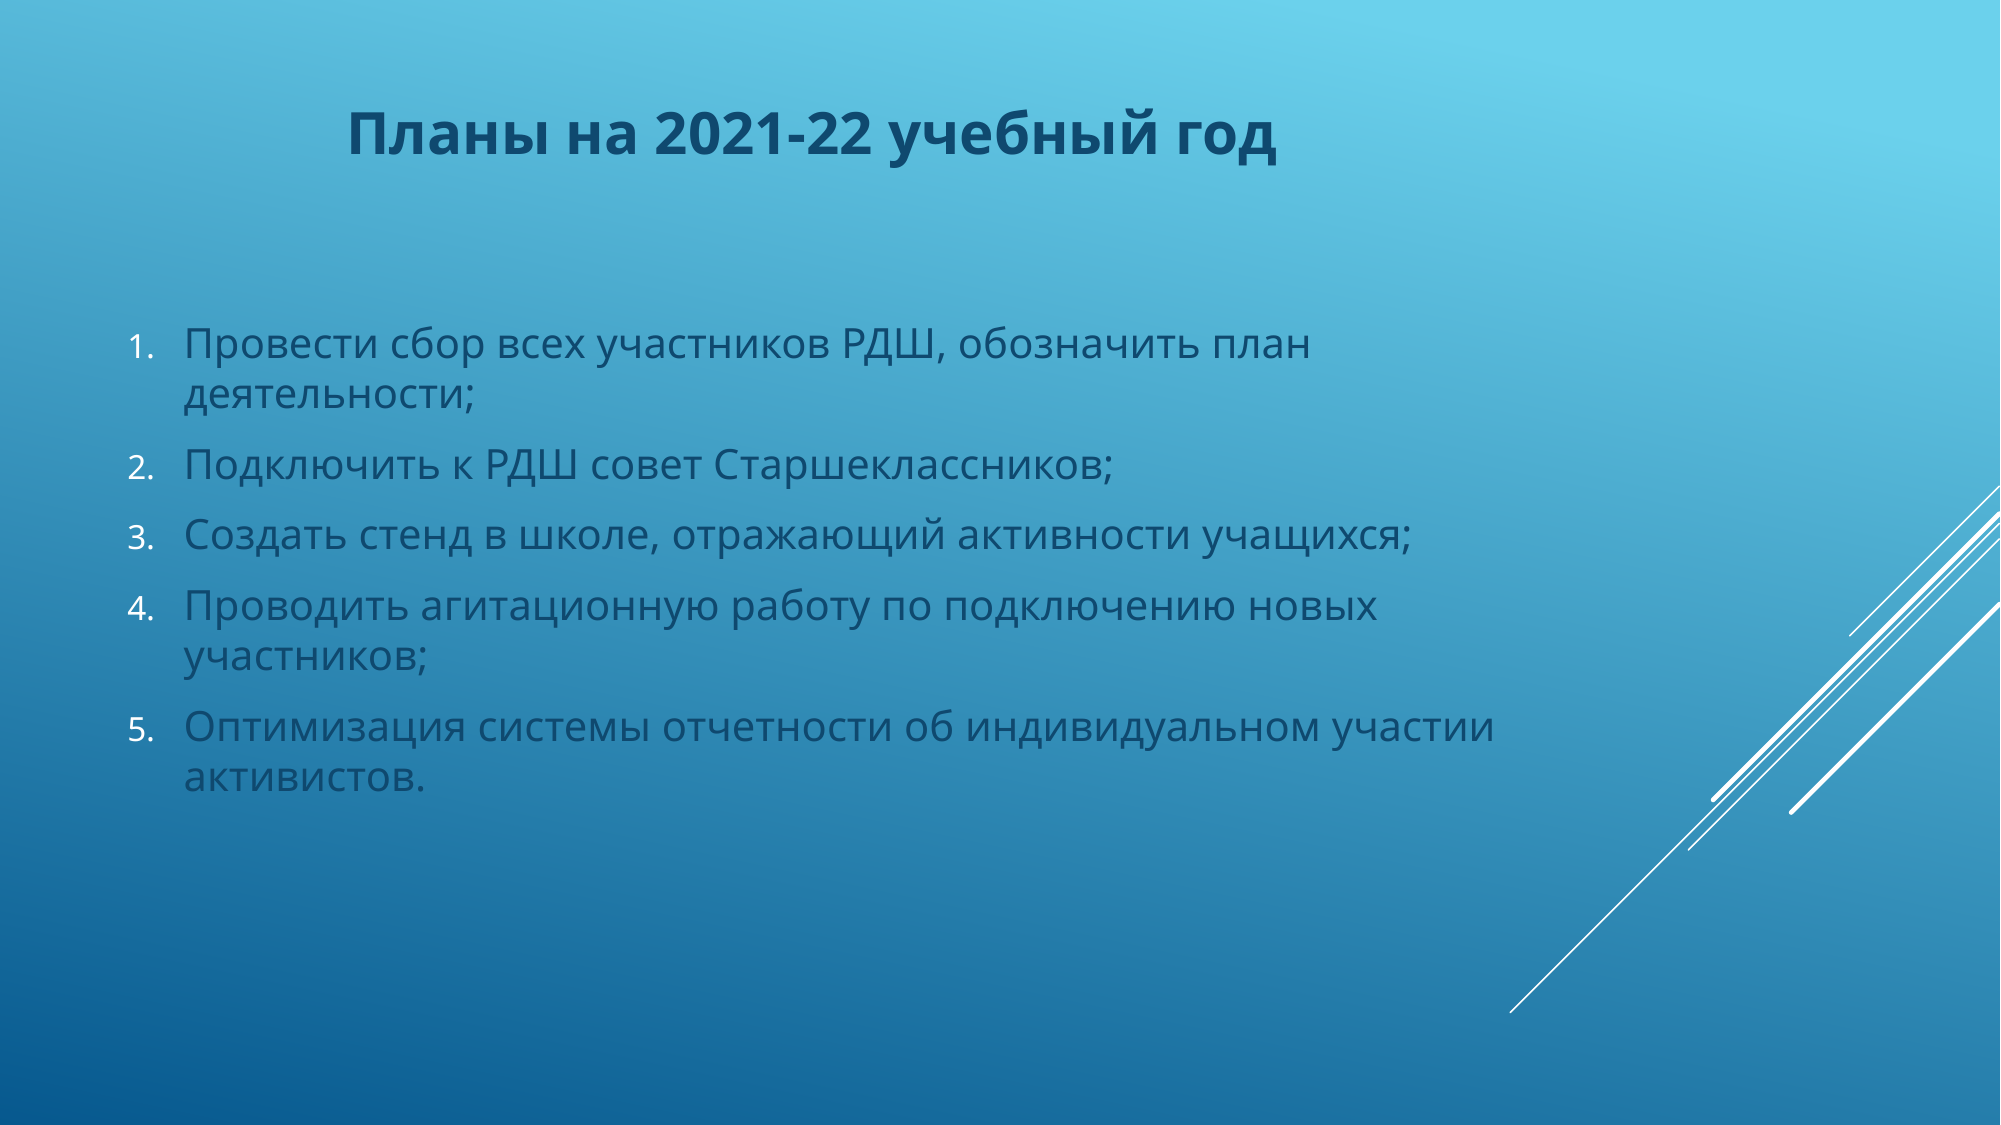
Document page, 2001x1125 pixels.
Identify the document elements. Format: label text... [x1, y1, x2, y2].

list Планы на 2021-22 учебный год Провести сбор всех участников РДШ, обозначить план деятельности; Подключить к РДШ совет Старшеклассников; Создать стенд в школе, отражающий активности учащихся; Проводить агитационную работу по подключению новых участников; Оптимизация системы отчетности об индивидуальном участии активистов. [112, 88, 1513, 984]
